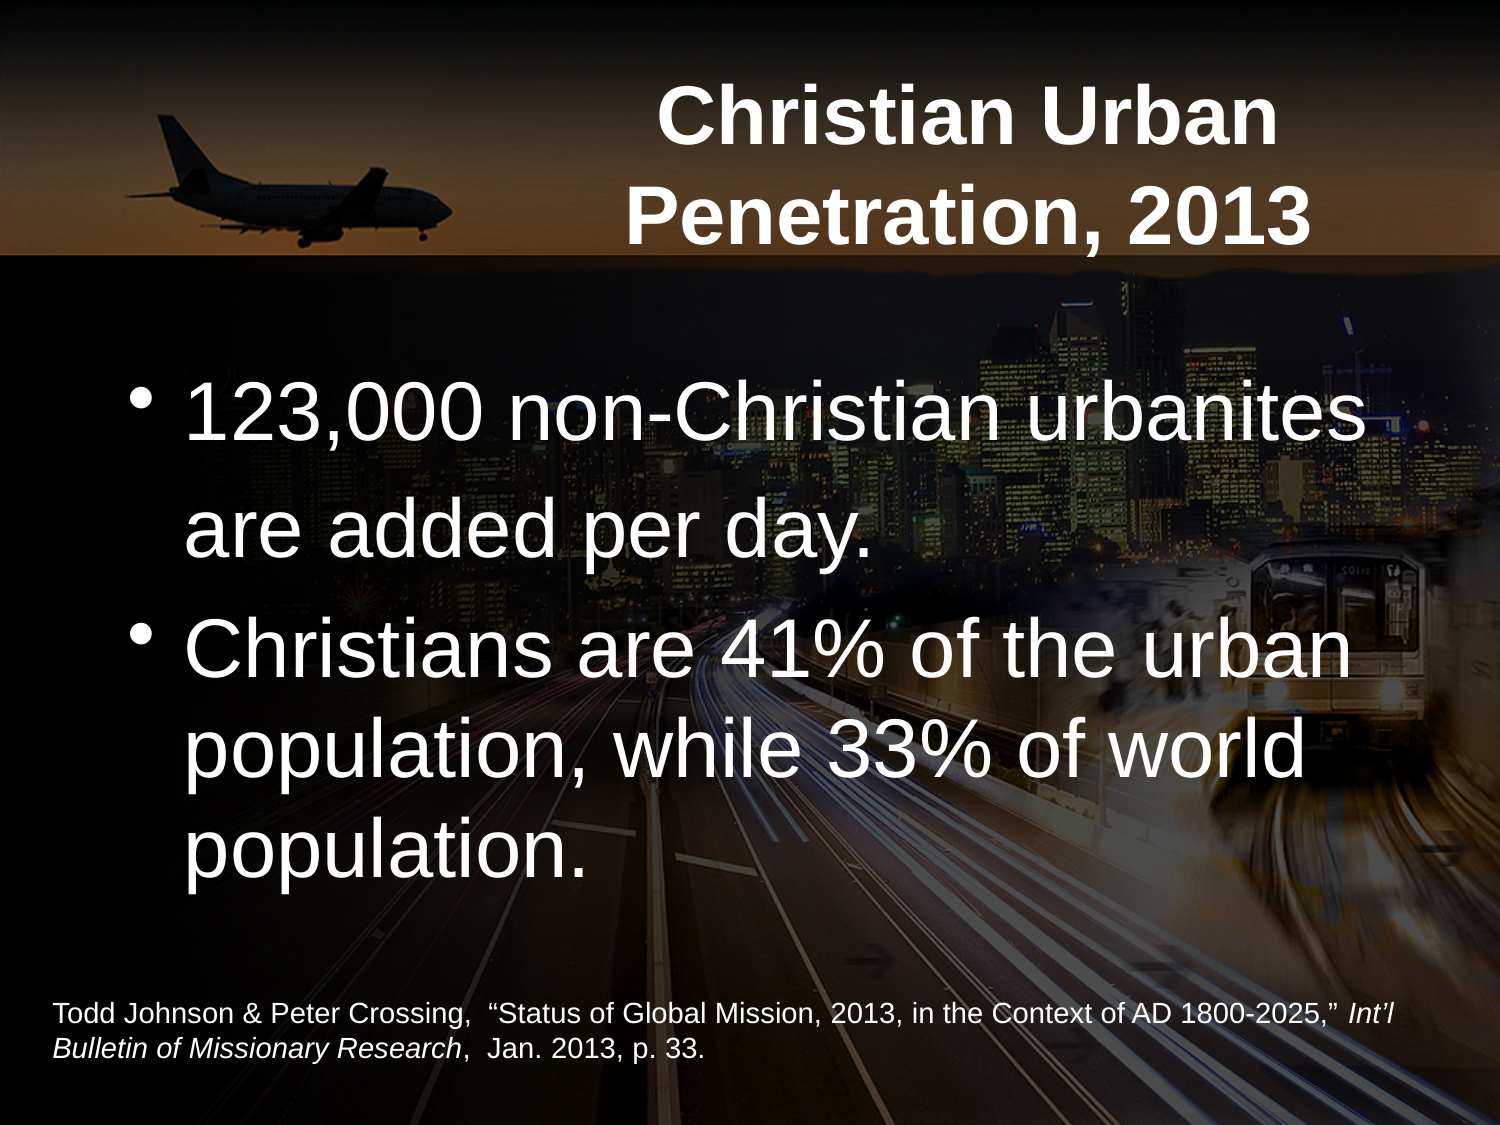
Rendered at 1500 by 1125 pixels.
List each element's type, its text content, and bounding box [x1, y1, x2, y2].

title Christian Urban Penetration, 2013 [437, 62, 1500, 260]
list 123,000 non-Christian urbanites are added per day. Christians are 41% of the urban population, while 33% of world population. [112, 350, 1400, 975]
text_box Todd Johnson & Peter Crossing, “Status of Global Mission, 2013, in the Context of AD 1800-2025,” Int’l Bulletin of Missionary Research, Jan. 2013, p. 33. [37, 987, 1450, 1073]
picture [0, 0, 1500, 1125]
